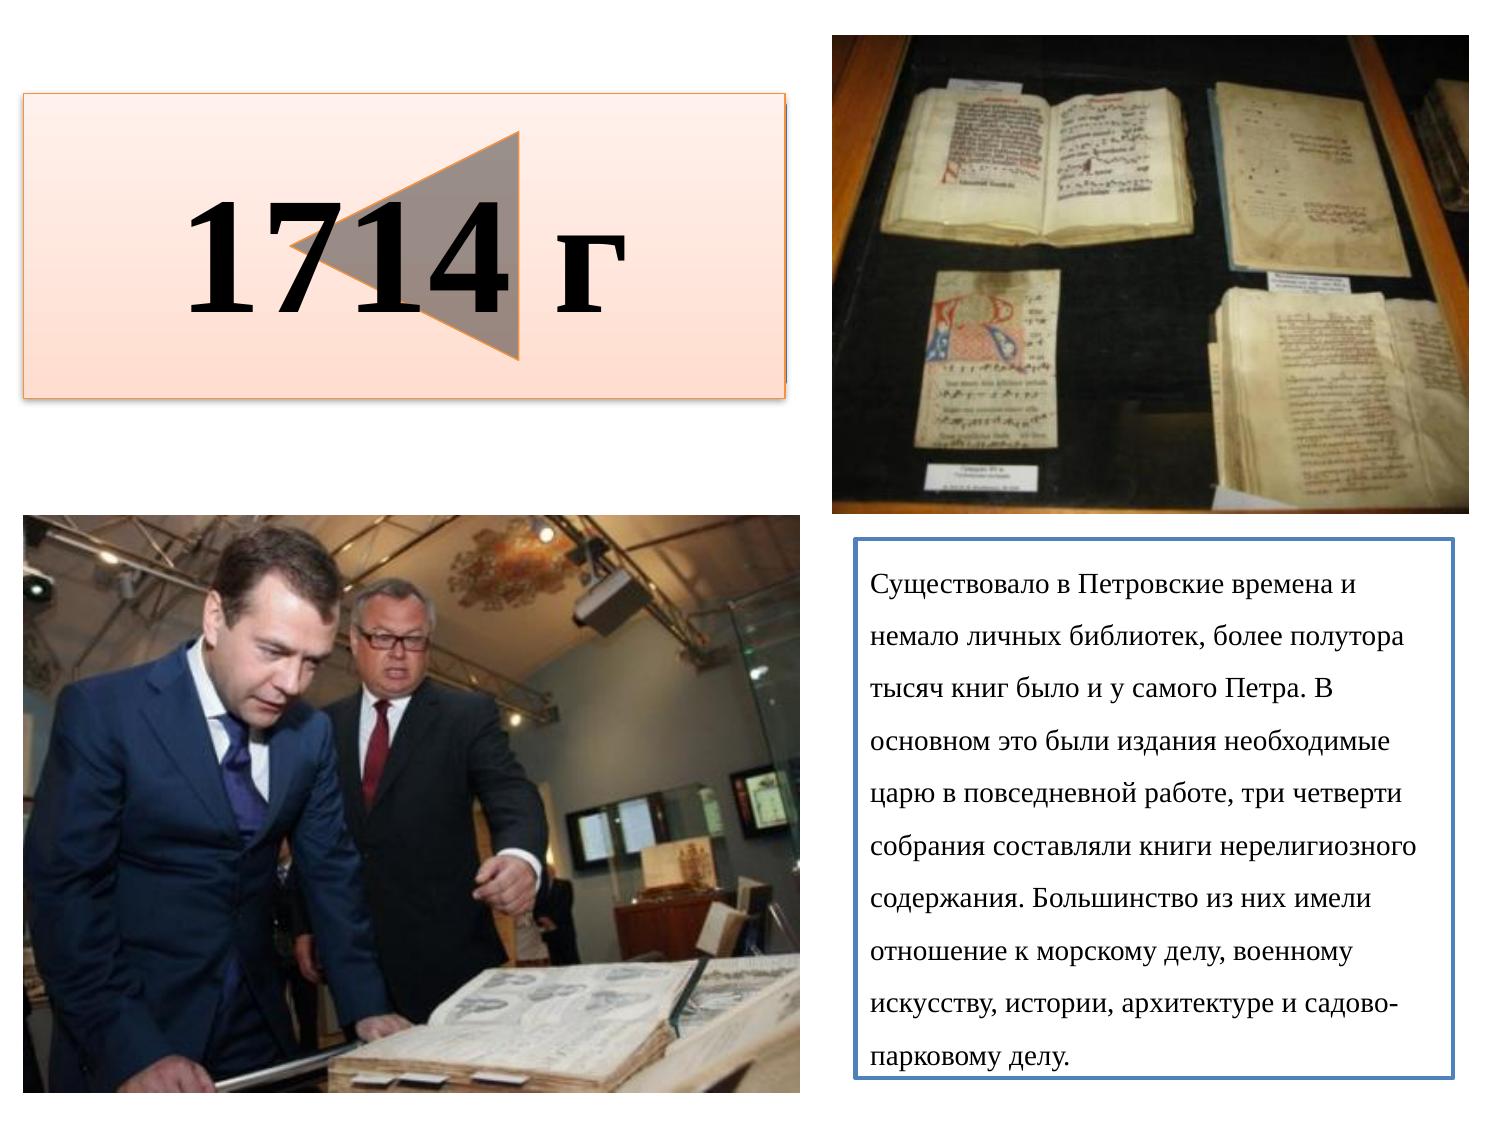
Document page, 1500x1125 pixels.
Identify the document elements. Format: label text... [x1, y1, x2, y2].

picture [831, 34, 1469, 515]
text_box Существовало в Петровские времена и немало личных библиотек, более полутора тысяч книг было и у самого Петра. В основном это были издания необходимые царю в повседневной работе, три четверти собрания составляли книги нерелигиозного содержания. Большинство из них имели отношение к морскому делу, военному искусству, истории, архитектуре и садово-парковому делу. [853, 537, 1455, 1080]
text_box 1714 г [23, 93, 786, 399]
picture [23, 515, 800, 1093]
